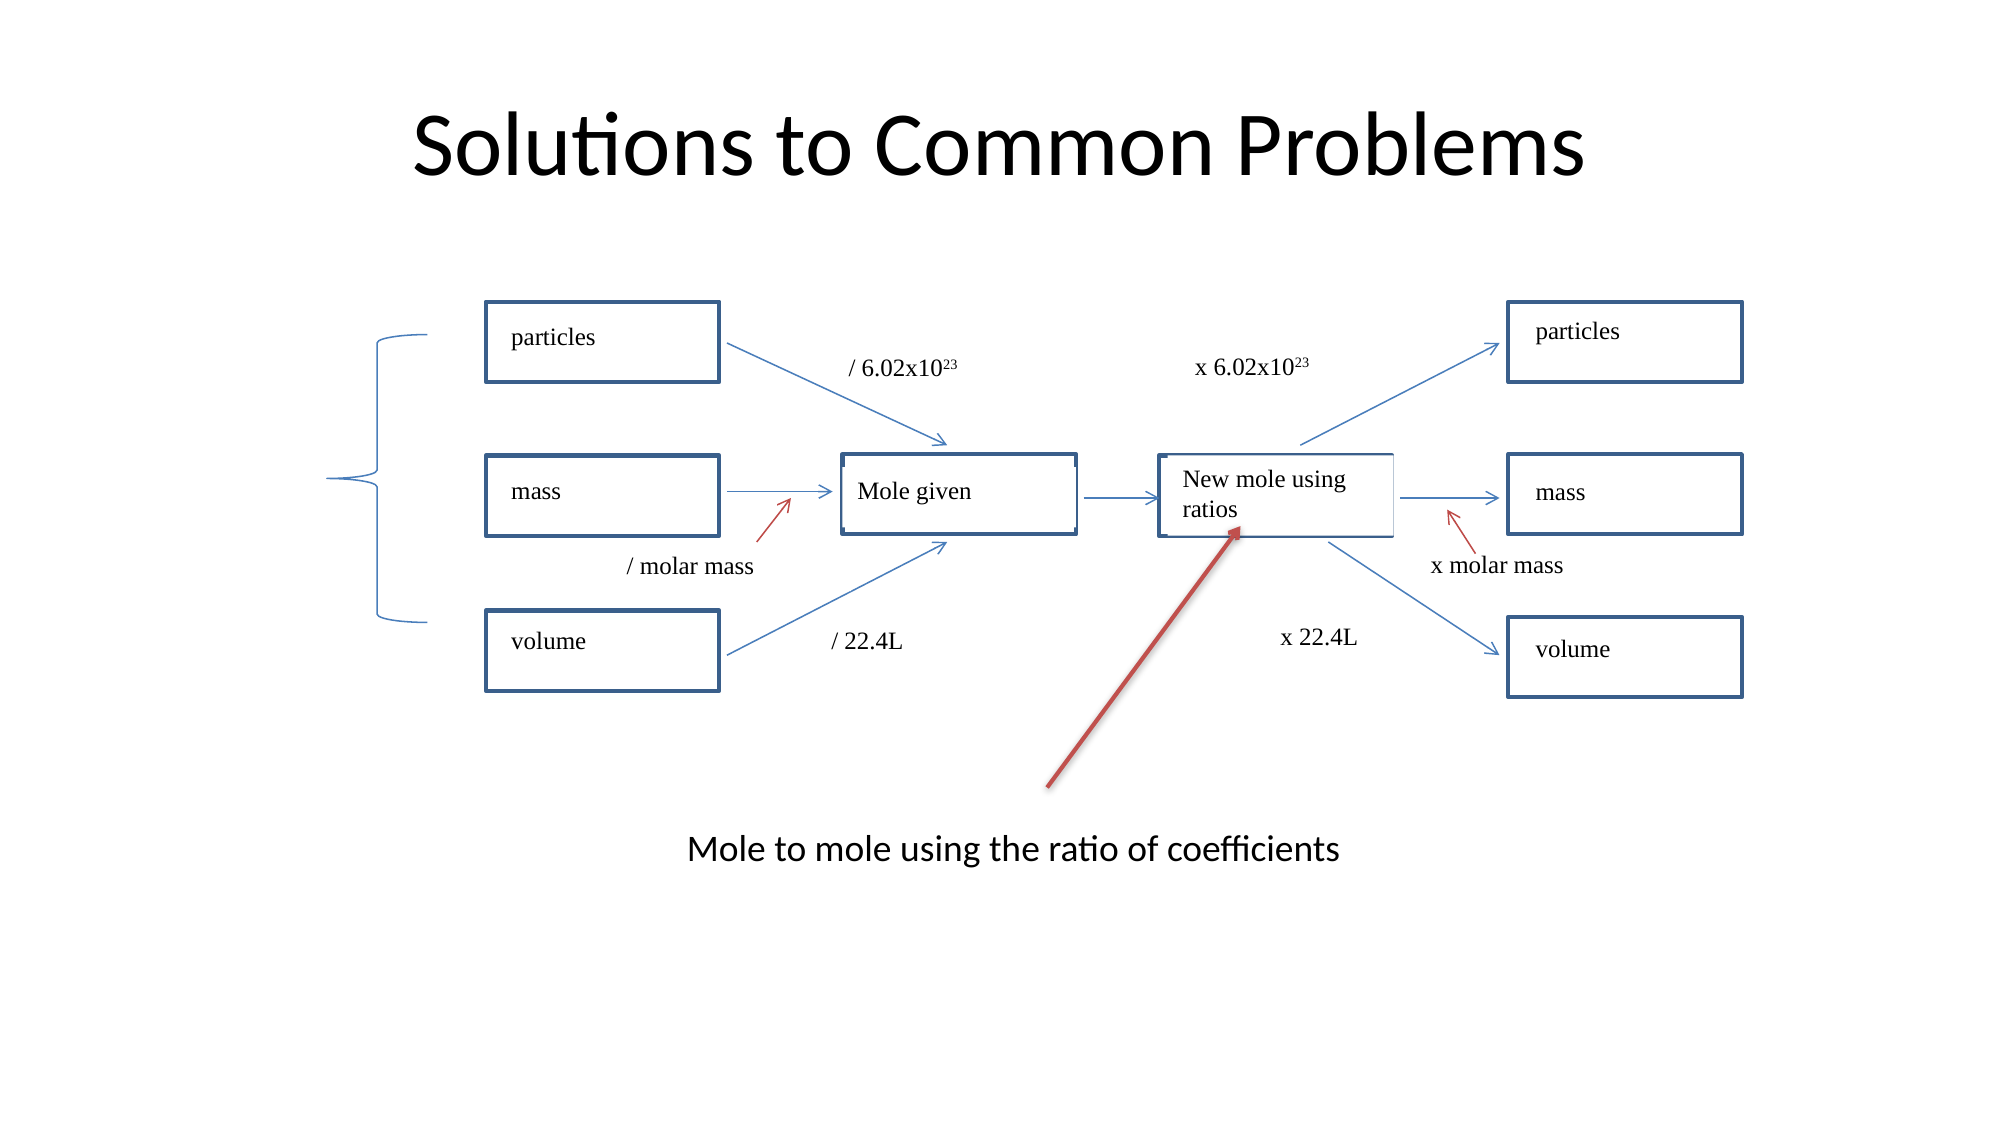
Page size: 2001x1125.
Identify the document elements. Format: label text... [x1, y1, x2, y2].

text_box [1046, 525, 1241, 788]
text_box Mole to mole using the ratio of coefficients [672, 816, 1422, 877]
text_box [326, 333, 428, 624]
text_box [485, 301, 1743, 698]
title Solutions to Common Problems [99, 45, 1900, 233]
